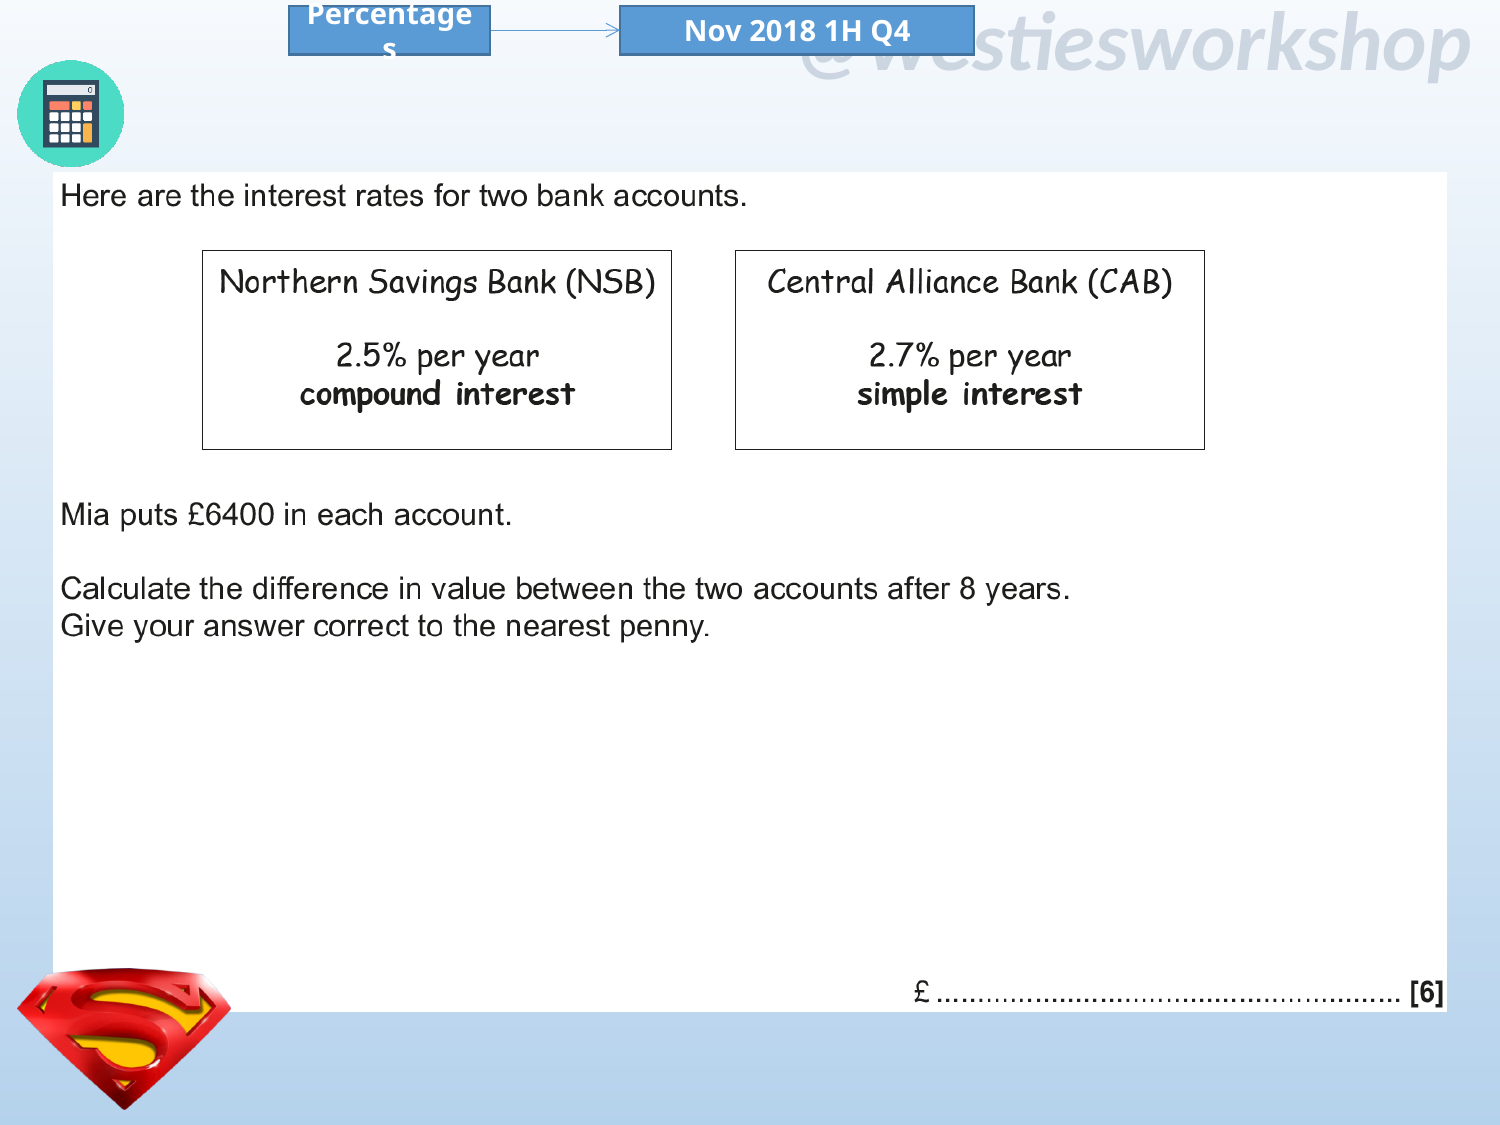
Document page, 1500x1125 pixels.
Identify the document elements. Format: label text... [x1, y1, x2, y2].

picture [17, 172, 1447, 1110]
text_box Percentages [288, 5, 491, 56]
picture [17, 60, 124, 167]
text_box Nov 2018 1H Q4 [619, 5, 975, 56]
